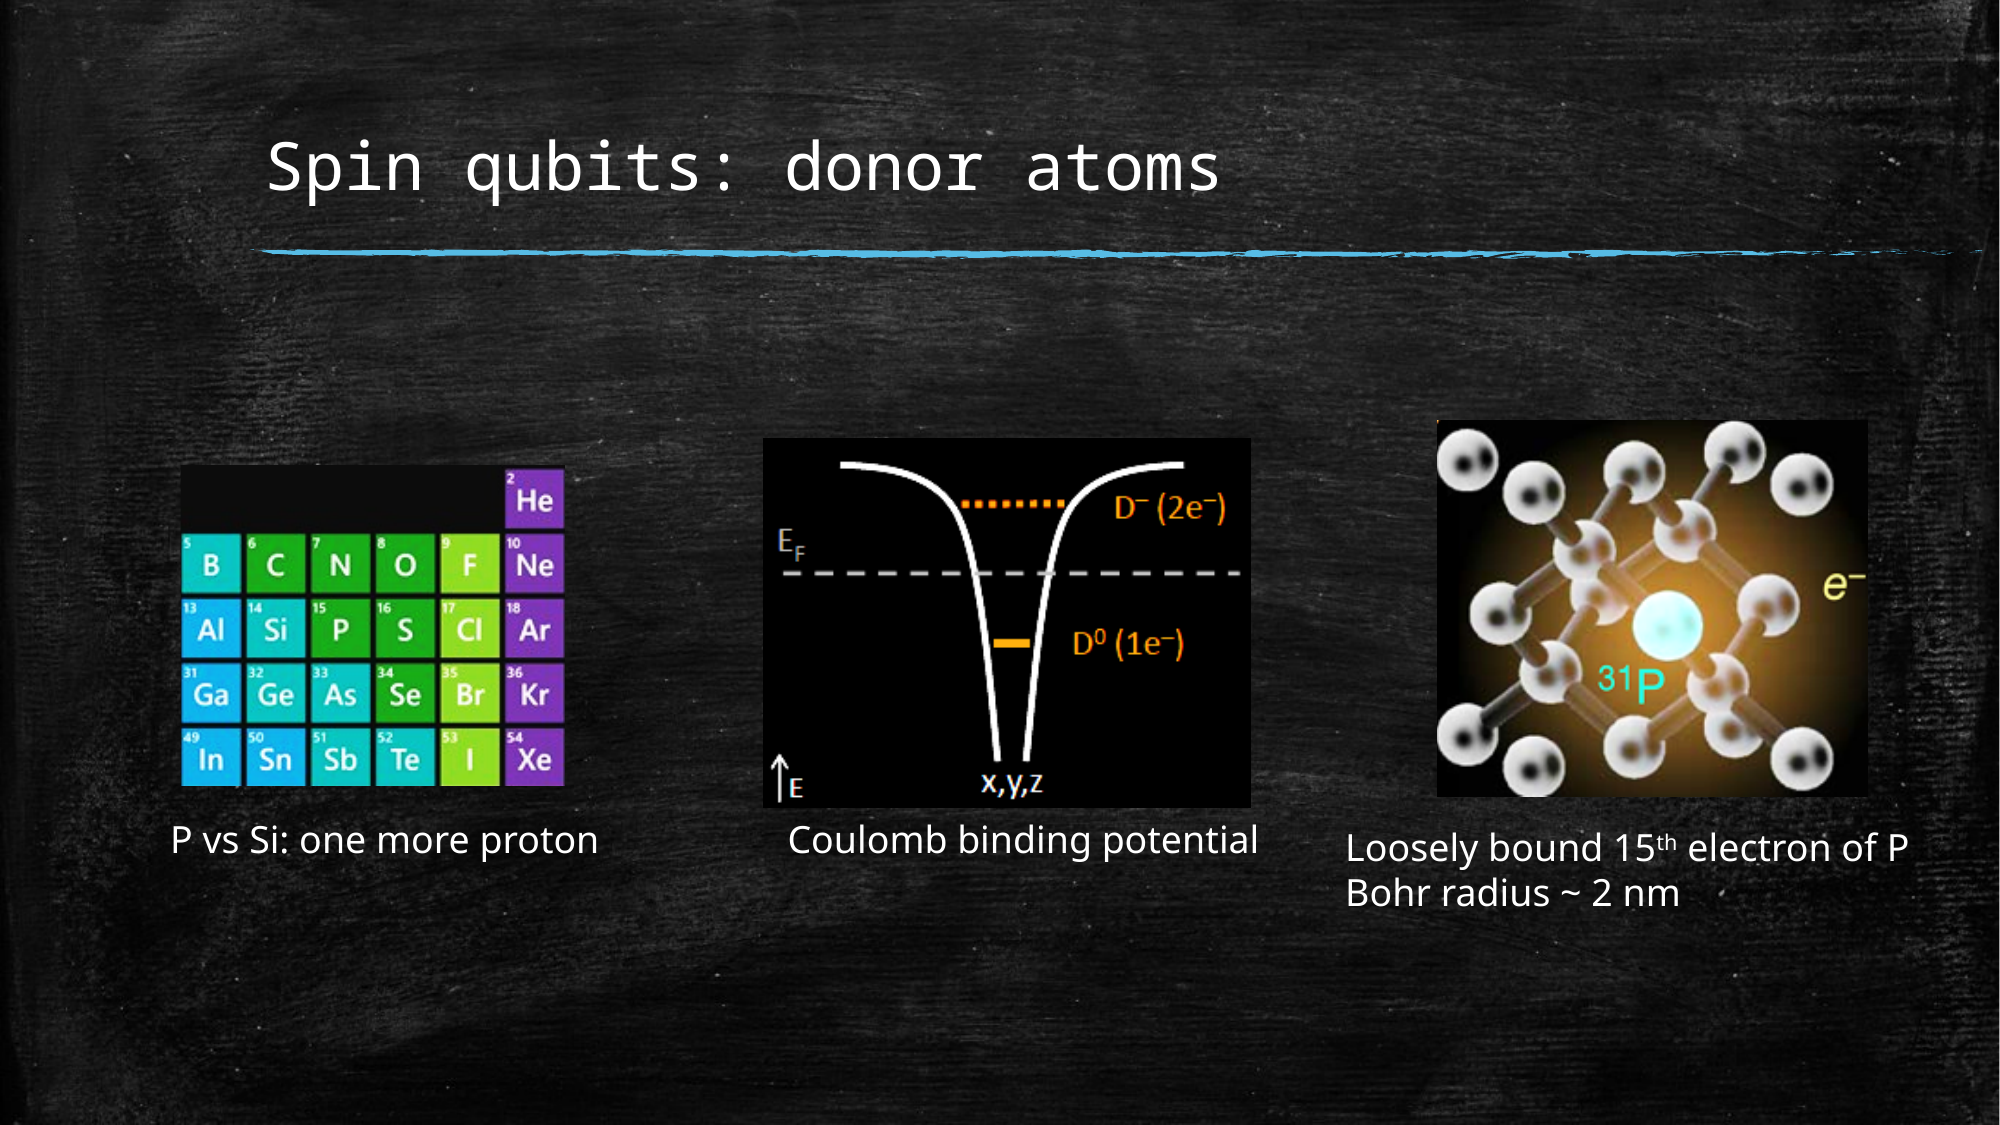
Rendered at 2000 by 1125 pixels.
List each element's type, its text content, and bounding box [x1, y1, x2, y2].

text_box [137, 465, 643, 875]
title Spin qubits: donor atoms [249, 45, 1750, 213]
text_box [1330, 420, 2000, 933]
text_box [763, 437, 1282, 875]
